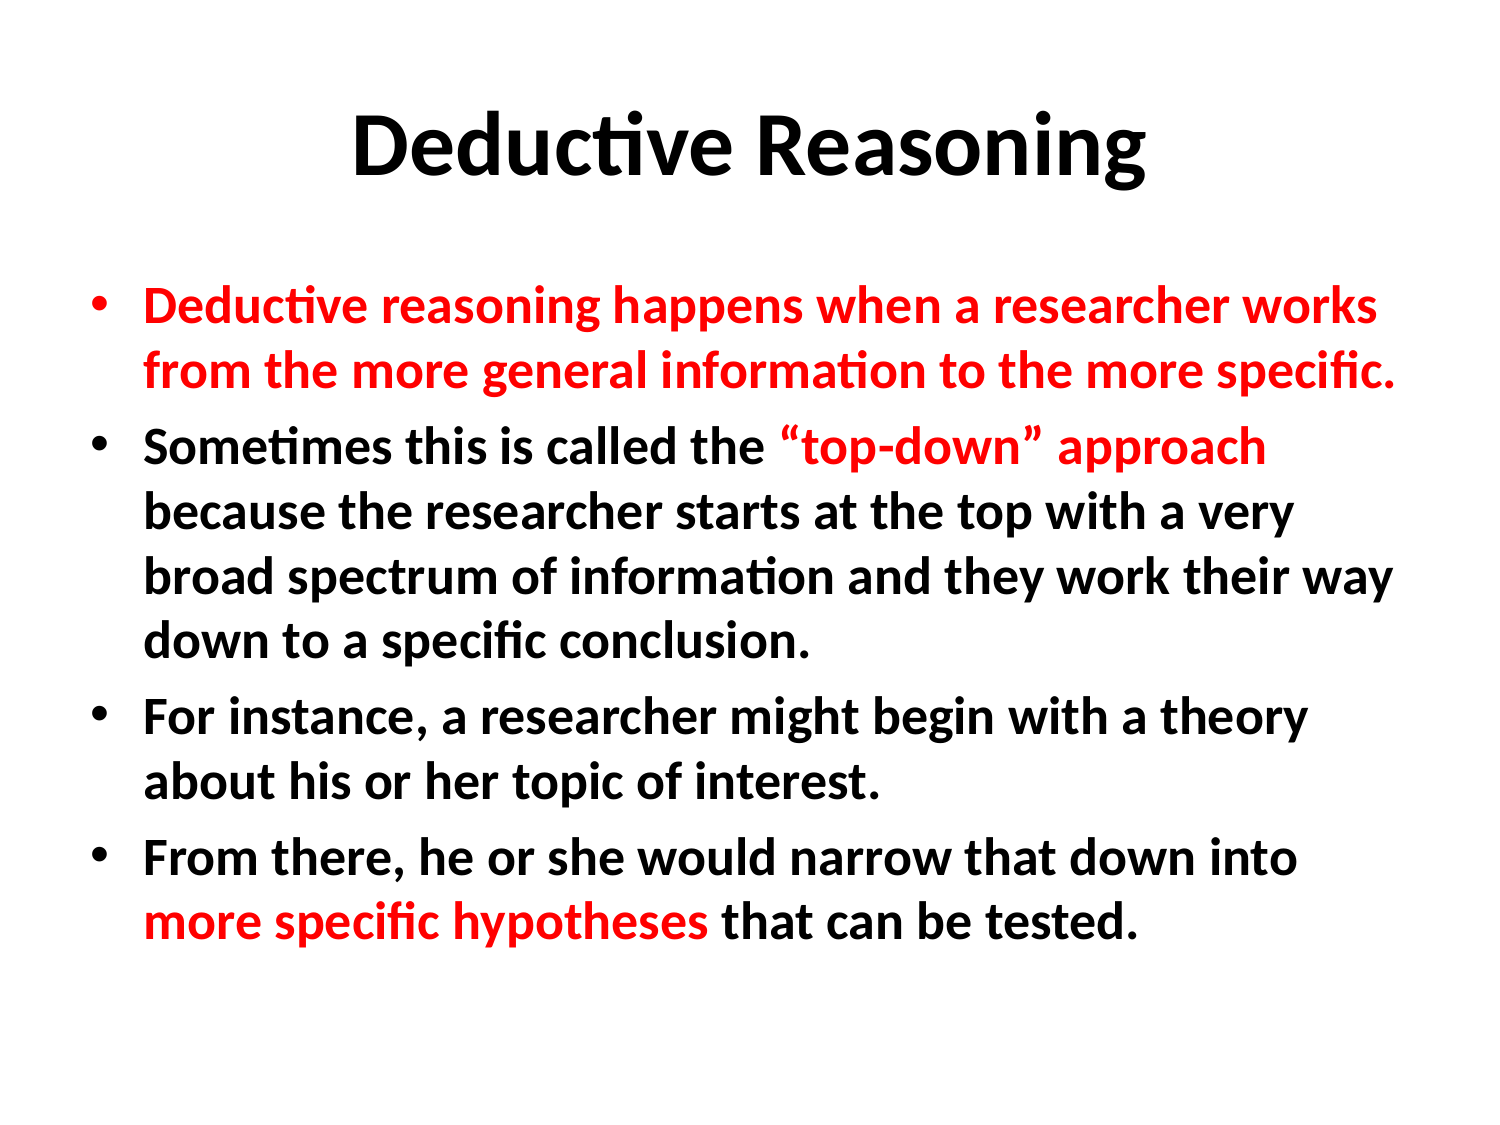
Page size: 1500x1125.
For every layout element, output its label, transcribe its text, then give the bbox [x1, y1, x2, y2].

title Deductive Reasoning [75, 45, 1425, 233]
list Deductive reasoning happens when a researcher works from the more general information to the more specific. Sometimes this is called the “top-down” approach because the researcher starts at the top with a very broad spectrum of information and they work their way down to a specific conclusion. For instance, a researcher might begin with a theory about his or her topic of interest. From there, he or she would narrow that down into more specific hypotheses that can be tested. [75, 262, 1425, 1005]
